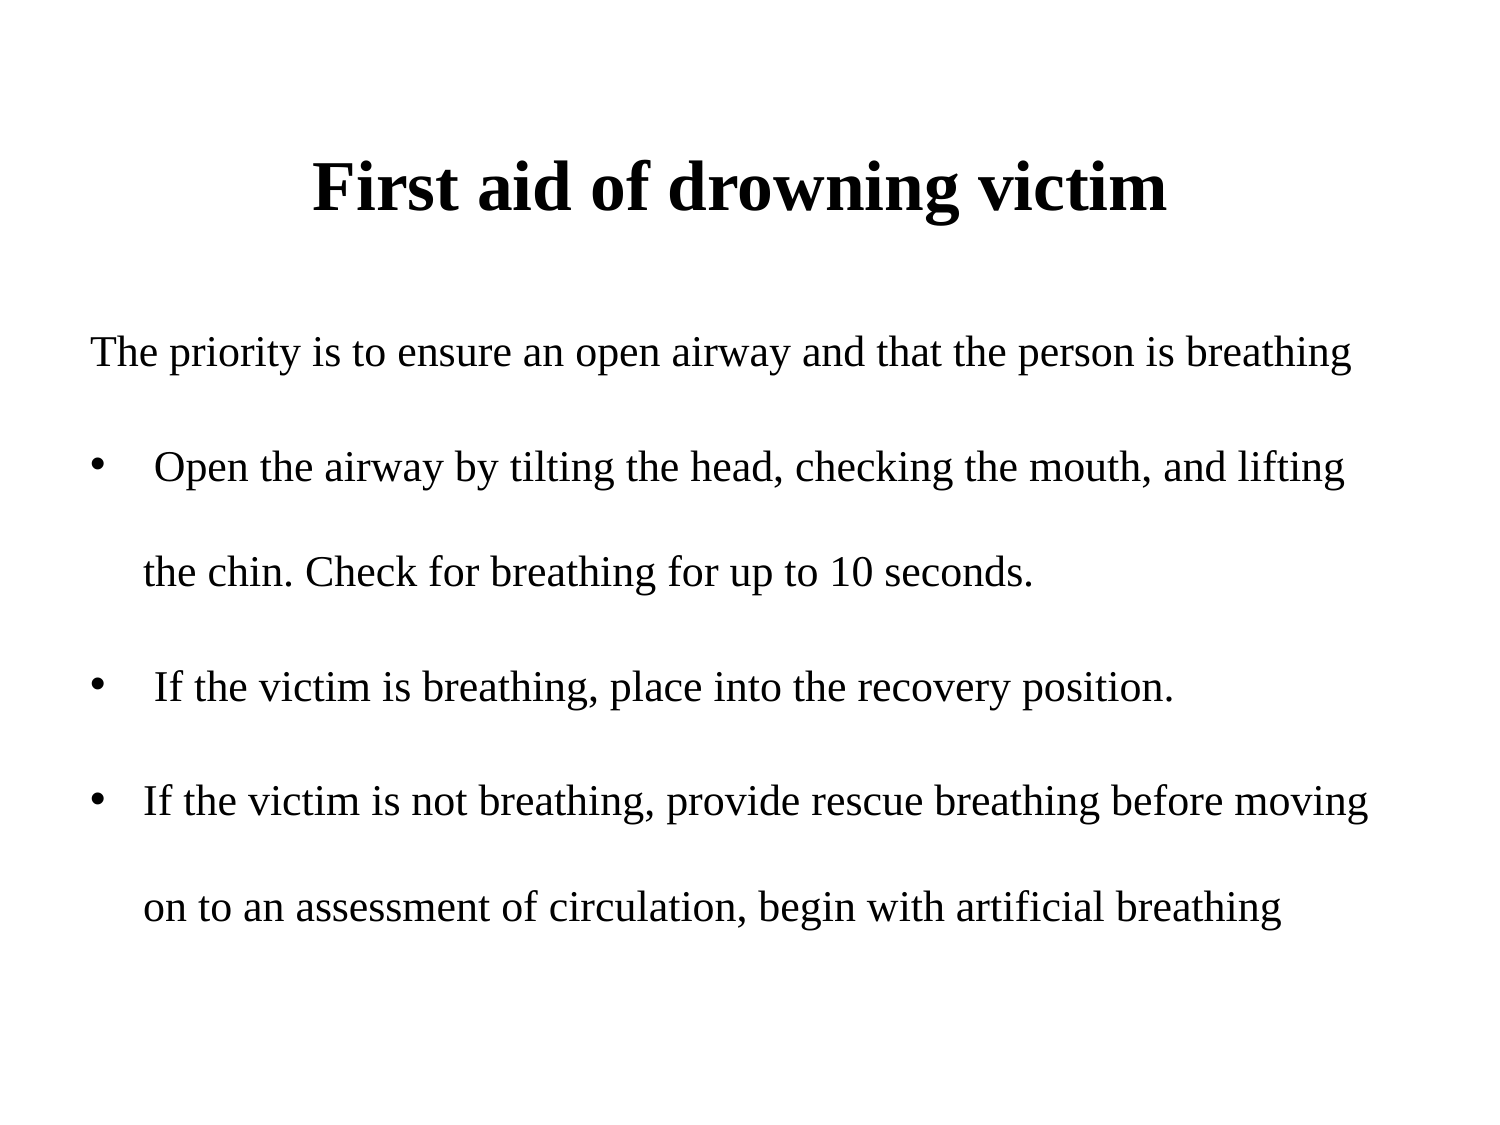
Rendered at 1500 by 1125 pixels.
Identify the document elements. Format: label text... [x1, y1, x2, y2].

list The priority is to ensure an open airway and that the person is breathing Open the airway by tilting the head, checking the mouth, and lifting the chin. Check for breathing for up to 10 seconds. If the victim is breathing, place into the recovery position. If the victim is not breathing, provide rescue breathing before moving on to an assessment of circulation, begin with artificial breathing [75, 262, 1425, 1005]
title First aid of drowning victim [75, 45, 1425, 233]
